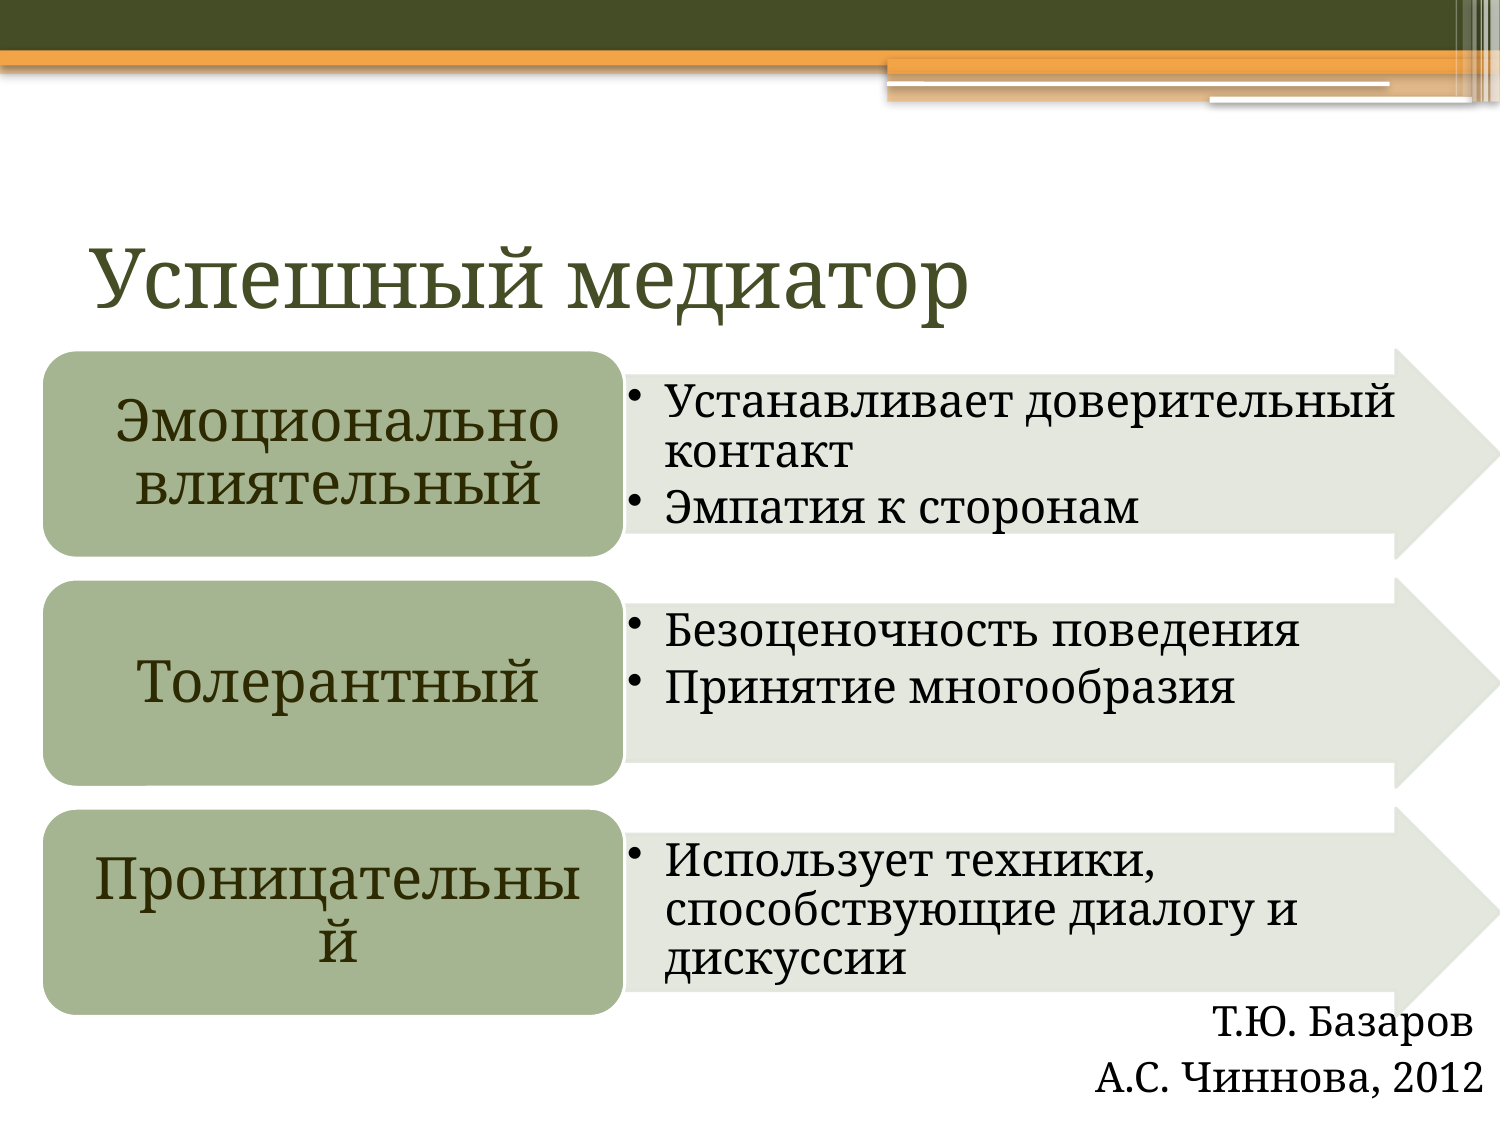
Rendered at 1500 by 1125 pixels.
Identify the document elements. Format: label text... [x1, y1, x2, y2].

title Успешный медиатор [75, 187, 1425, 346]
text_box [41, 349, 1500, 1017]
list Т.Ю. Базаров А.С. Чиннова, 2012 [1037, 1026, 1500, 1125]
